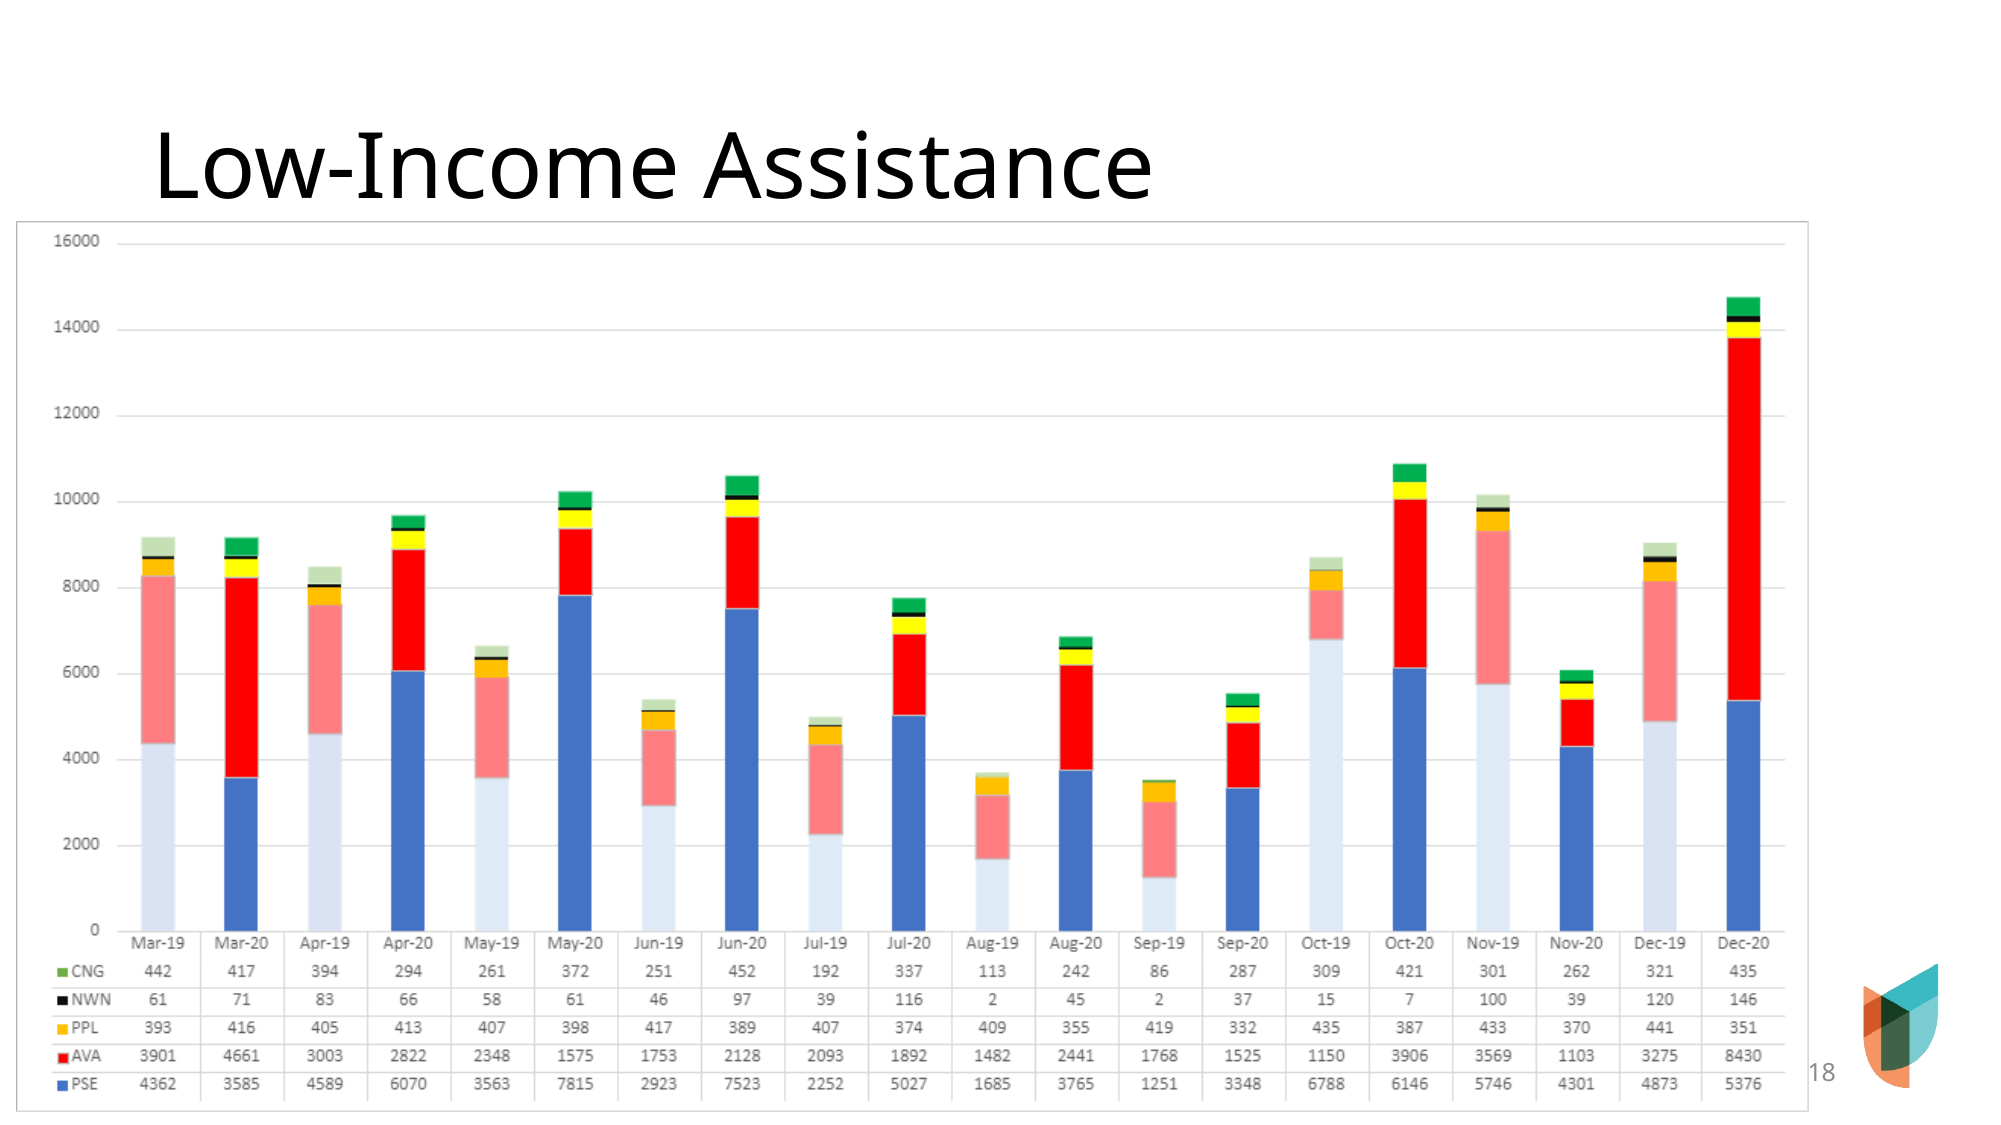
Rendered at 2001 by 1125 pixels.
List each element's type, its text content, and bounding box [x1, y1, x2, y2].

slide_number 18 [1809, 1043, 1852, 1104]
picture [15, 220, 2000, 1125]
title Low-Income Assistance [137, 59, 1863, 278]
